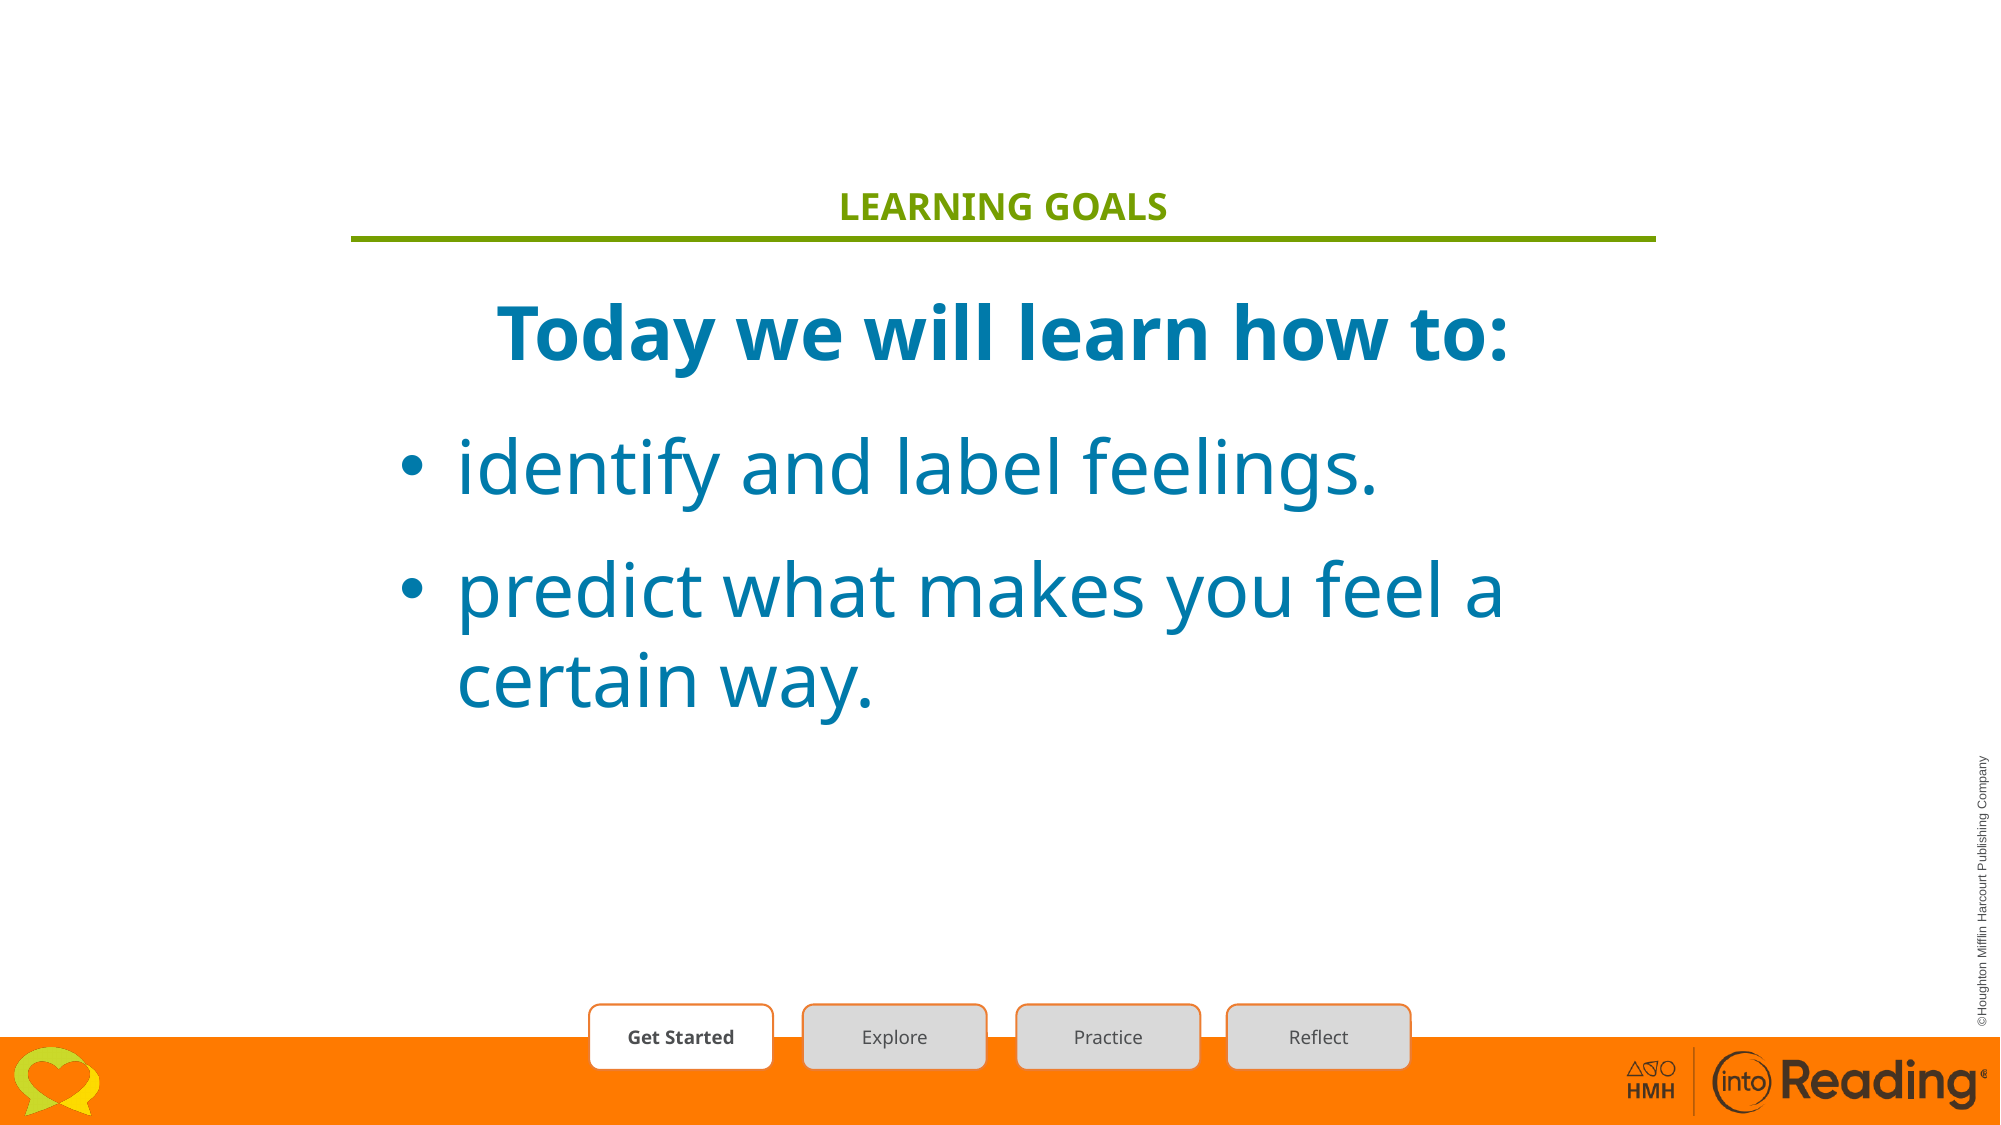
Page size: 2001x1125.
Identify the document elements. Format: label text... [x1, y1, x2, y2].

list identify and label feelings. predict what makes you feel a certain way. [385, 412, 1656, 992]
list Today we will learn how to: [351, 288, 1656, 383]
title LEARNING GOALS [350, 180, 1656, 238]
